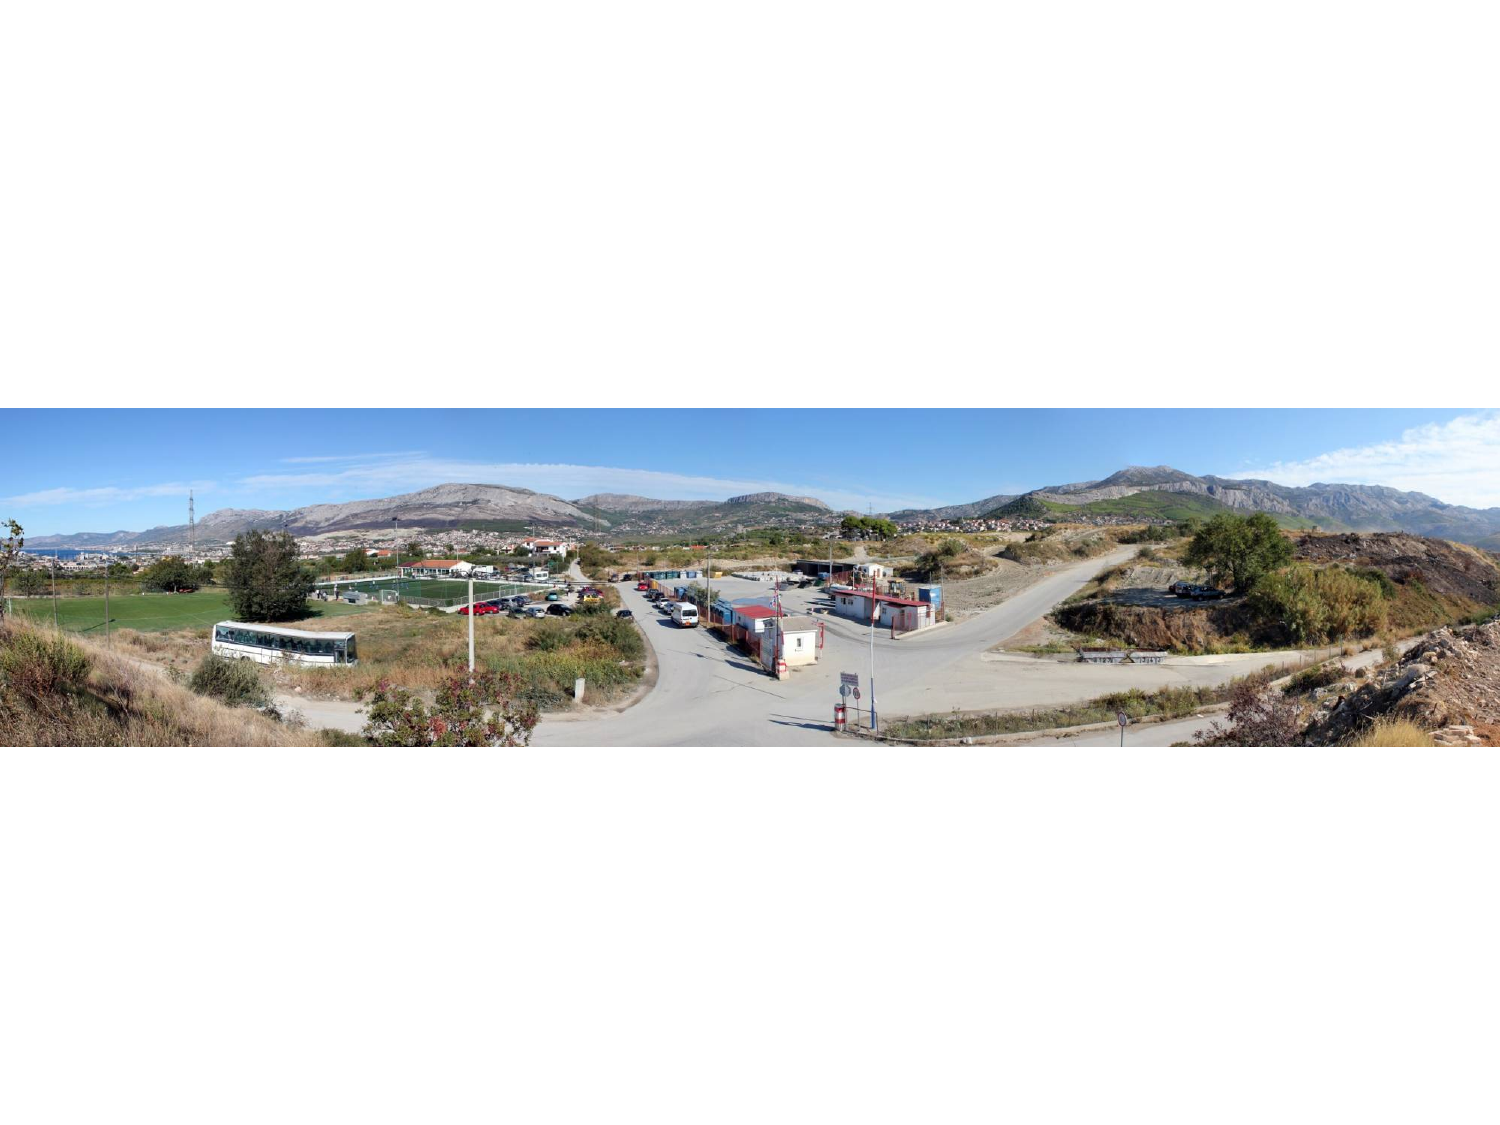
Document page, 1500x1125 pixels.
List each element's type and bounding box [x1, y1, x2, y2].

picture [0, 408, 1500, 748]
